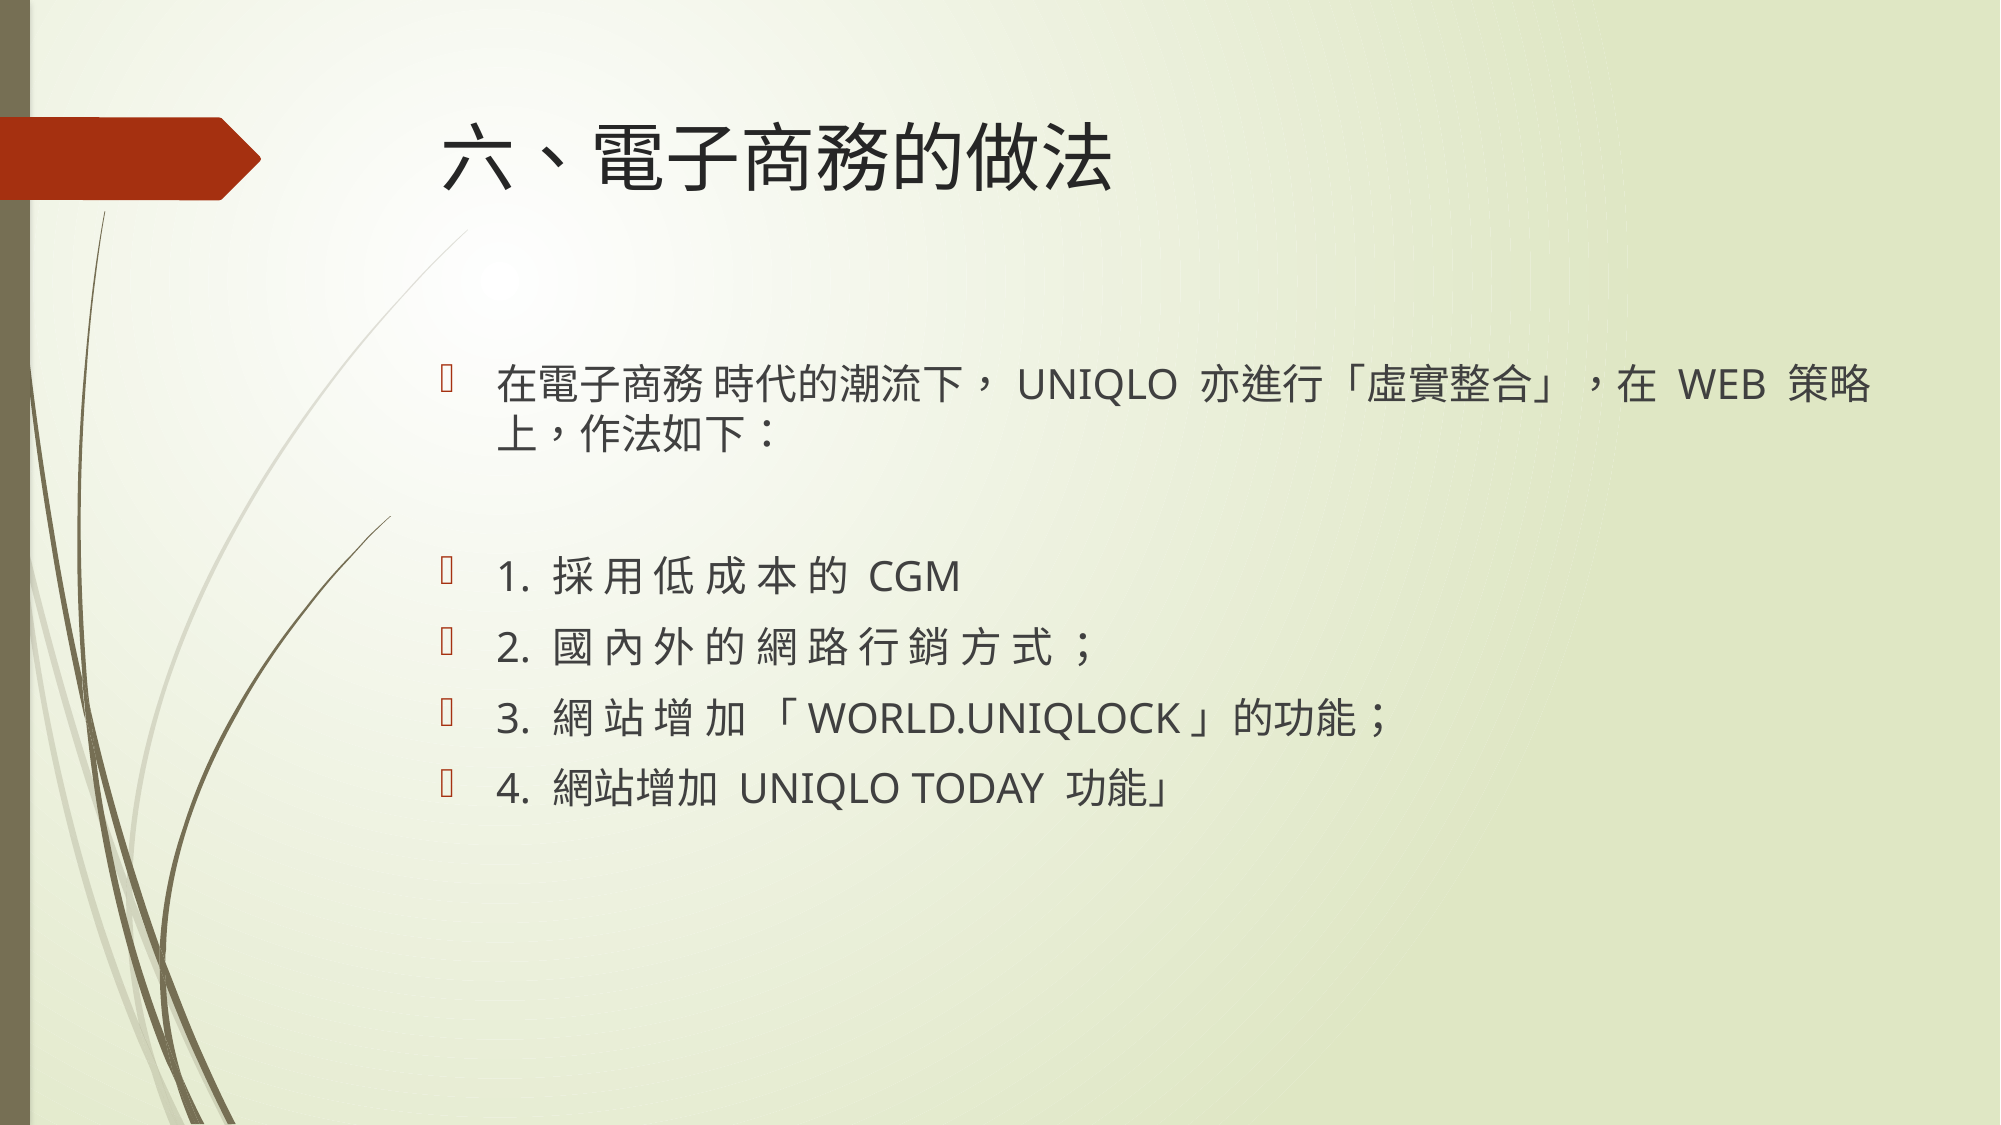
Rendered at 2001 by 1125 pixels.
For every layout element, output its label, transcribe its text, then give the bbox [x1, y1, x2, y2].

list 在電子商務 時代的潮流下，UNIQLO 亦進行「虛實整合」，在 WEB 策略上，作法如下： 1. 採 用 低 成 本 的 CGM 2. 國 內 外 的 網 路 行 銷 方 式 ； 3. 網 站 增 加 「WORLD.UNIQLOCK」的功能； 4. 網站增加 UNIQLO TODAY 功能」 [424, 350, 1888, 970]
title 六、電子商務的做法 [425, 102, 1888, 313]
